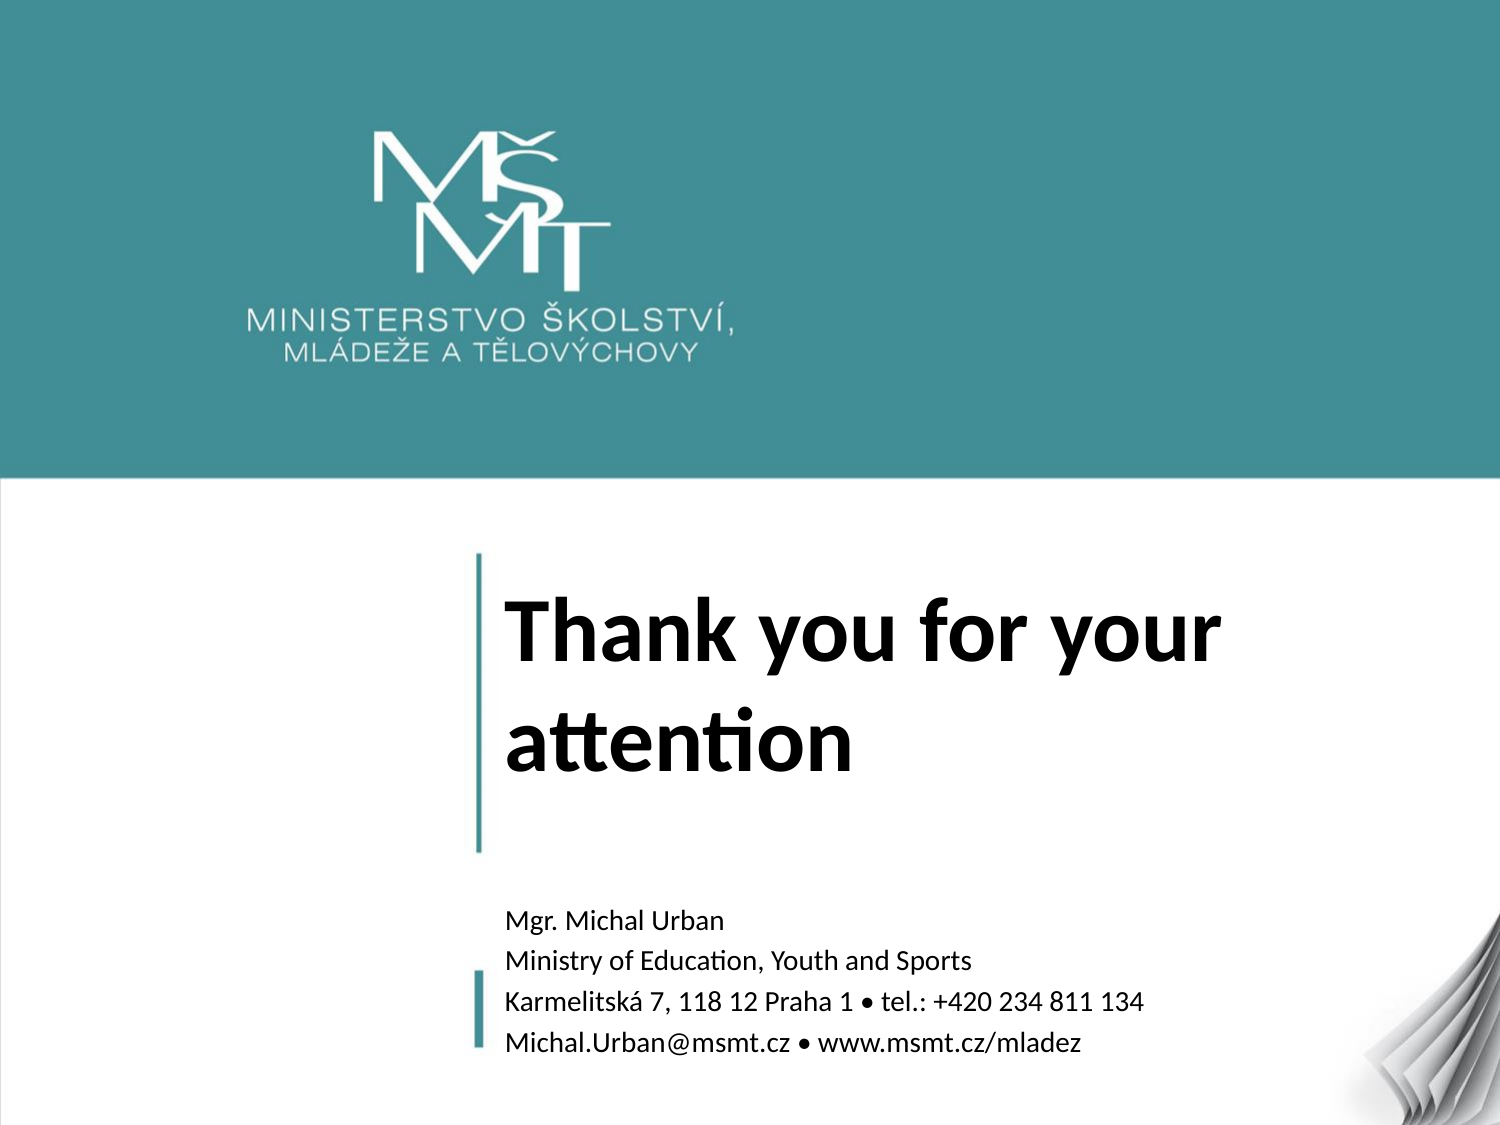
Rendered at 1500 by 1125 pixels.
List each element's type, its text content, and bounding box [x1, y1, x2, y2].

subtitle Mgr. Michal Urban Ministry of Education, Youth and Sports Karmelitská 7, 118 12 Praha 1 • tel.: +420 234 811 134 Michal.Urban@msmt.cz • www.msmt.cz/mladez [490, 893, 1275, 1047]
title Thank you for your attention [490, 562, 1388, 858]
picture [0, 0, 1500, 1125]
